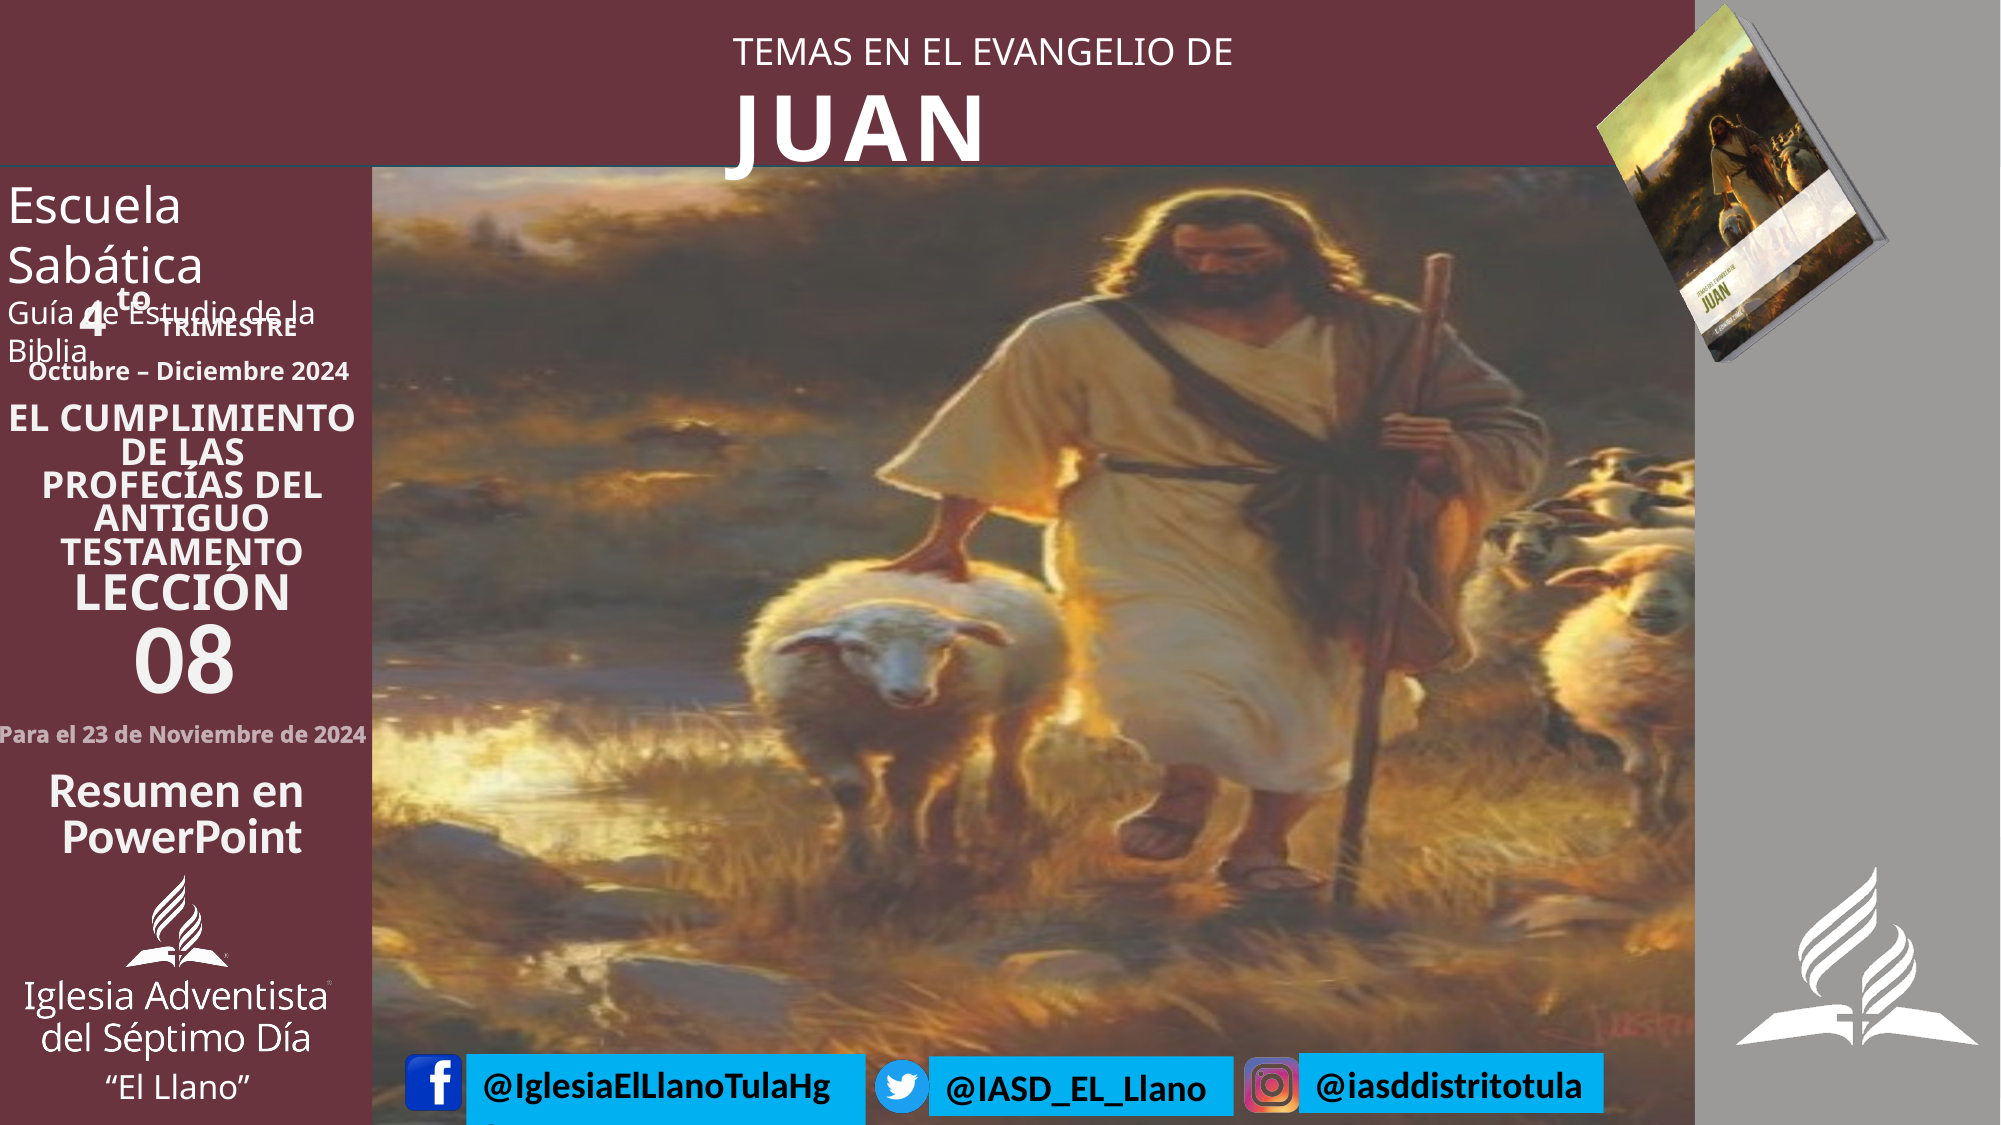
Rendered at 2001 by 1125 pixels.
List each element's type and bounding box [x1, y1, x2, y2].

picture [1699, 836, 2001, 1098]
picture [373, 0, 2001, 1125]
picture [10, 859, 346, 1076]
